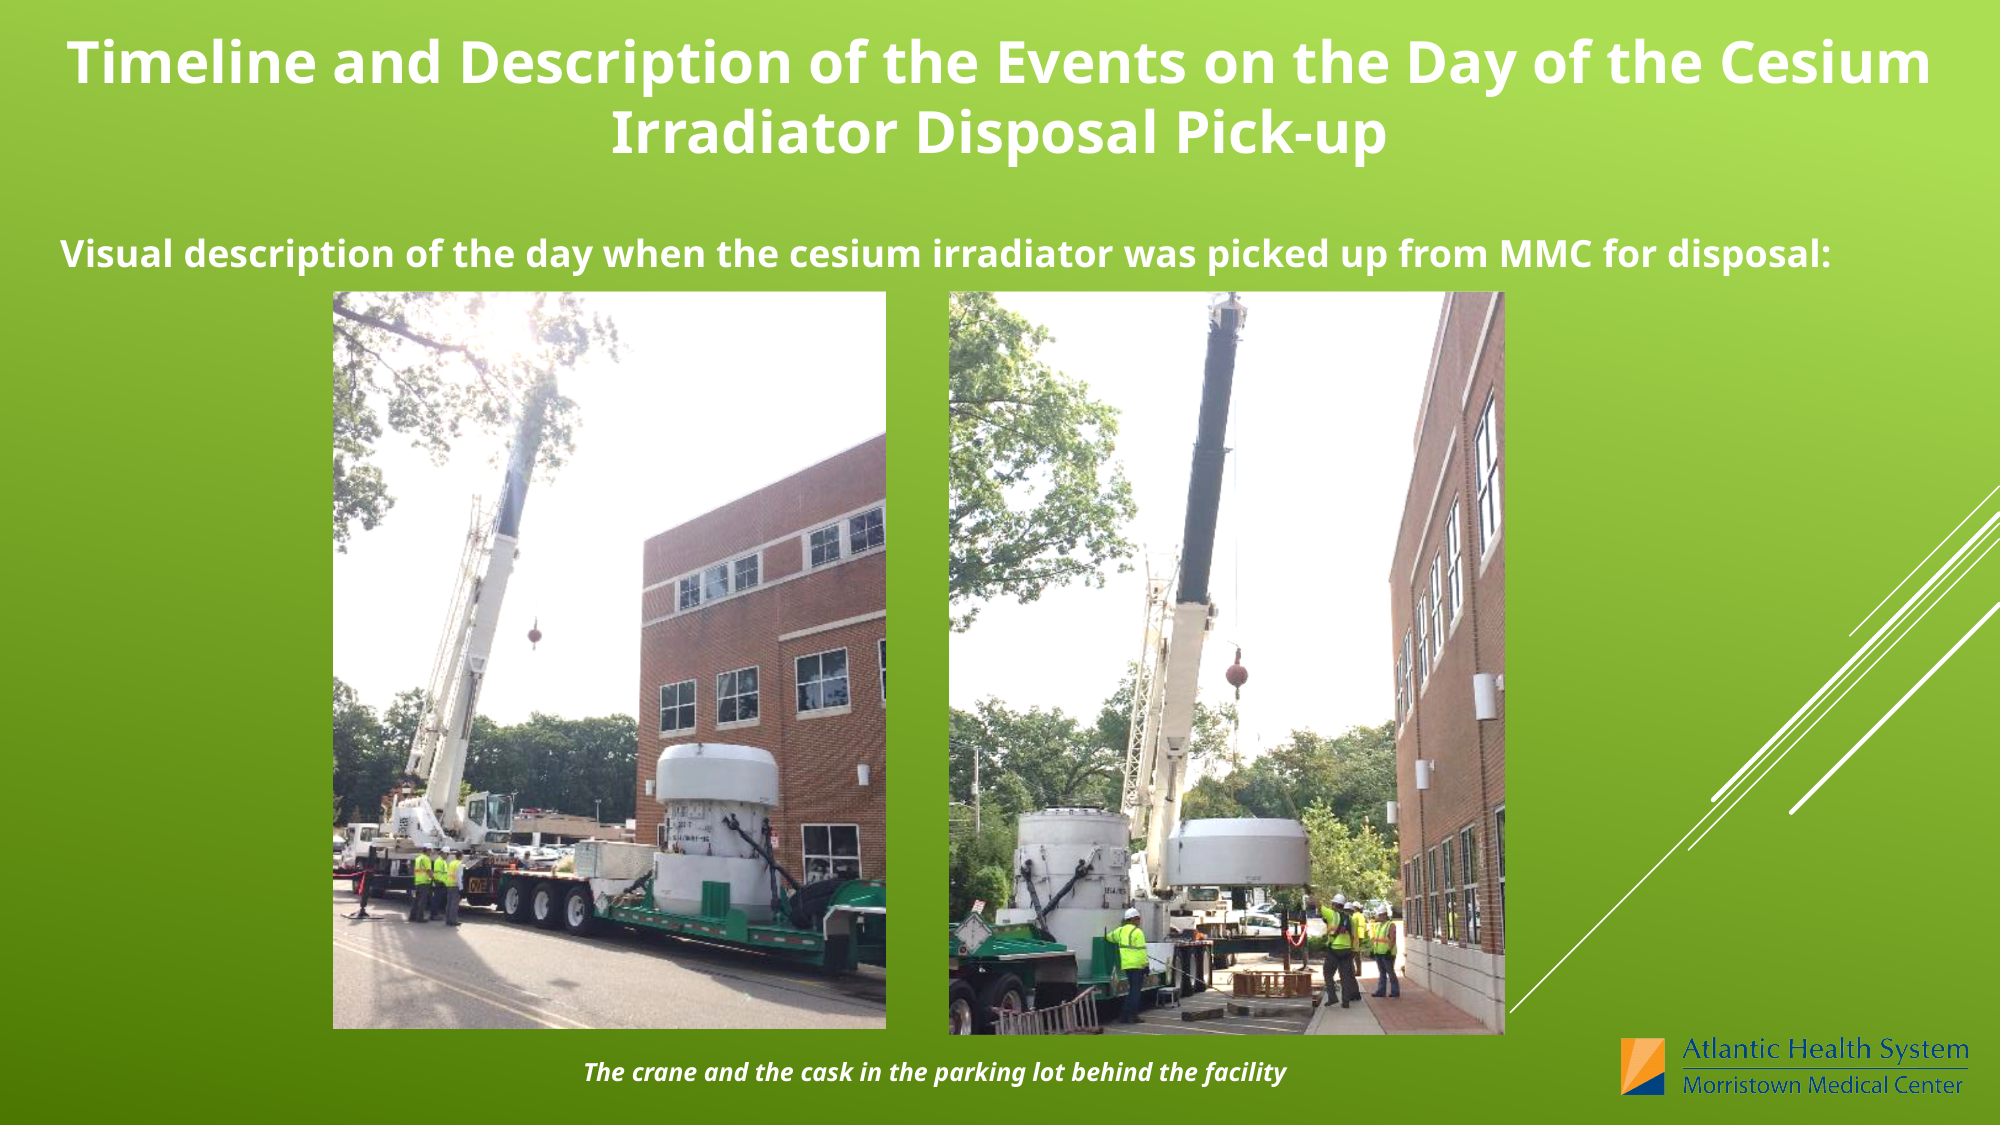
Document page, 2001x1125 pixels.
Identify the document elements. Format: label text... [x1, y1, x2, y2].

text_box The crane and the cask in the parking lot behind the facility [568, 1049, 1309, 1094]
picture [240, 292, 1598, 1034]
text_box Timeline and Description of the Events on the Day of the Cesium Irradiator Disposal Pick-up [0, 18, 2000, 173]
picture [1620, 1036, 1968, 1095]
text_box Visual description of the day when the cesium irradiator was picked up from MMC for disposal: [45, 223, 2000, 283]
